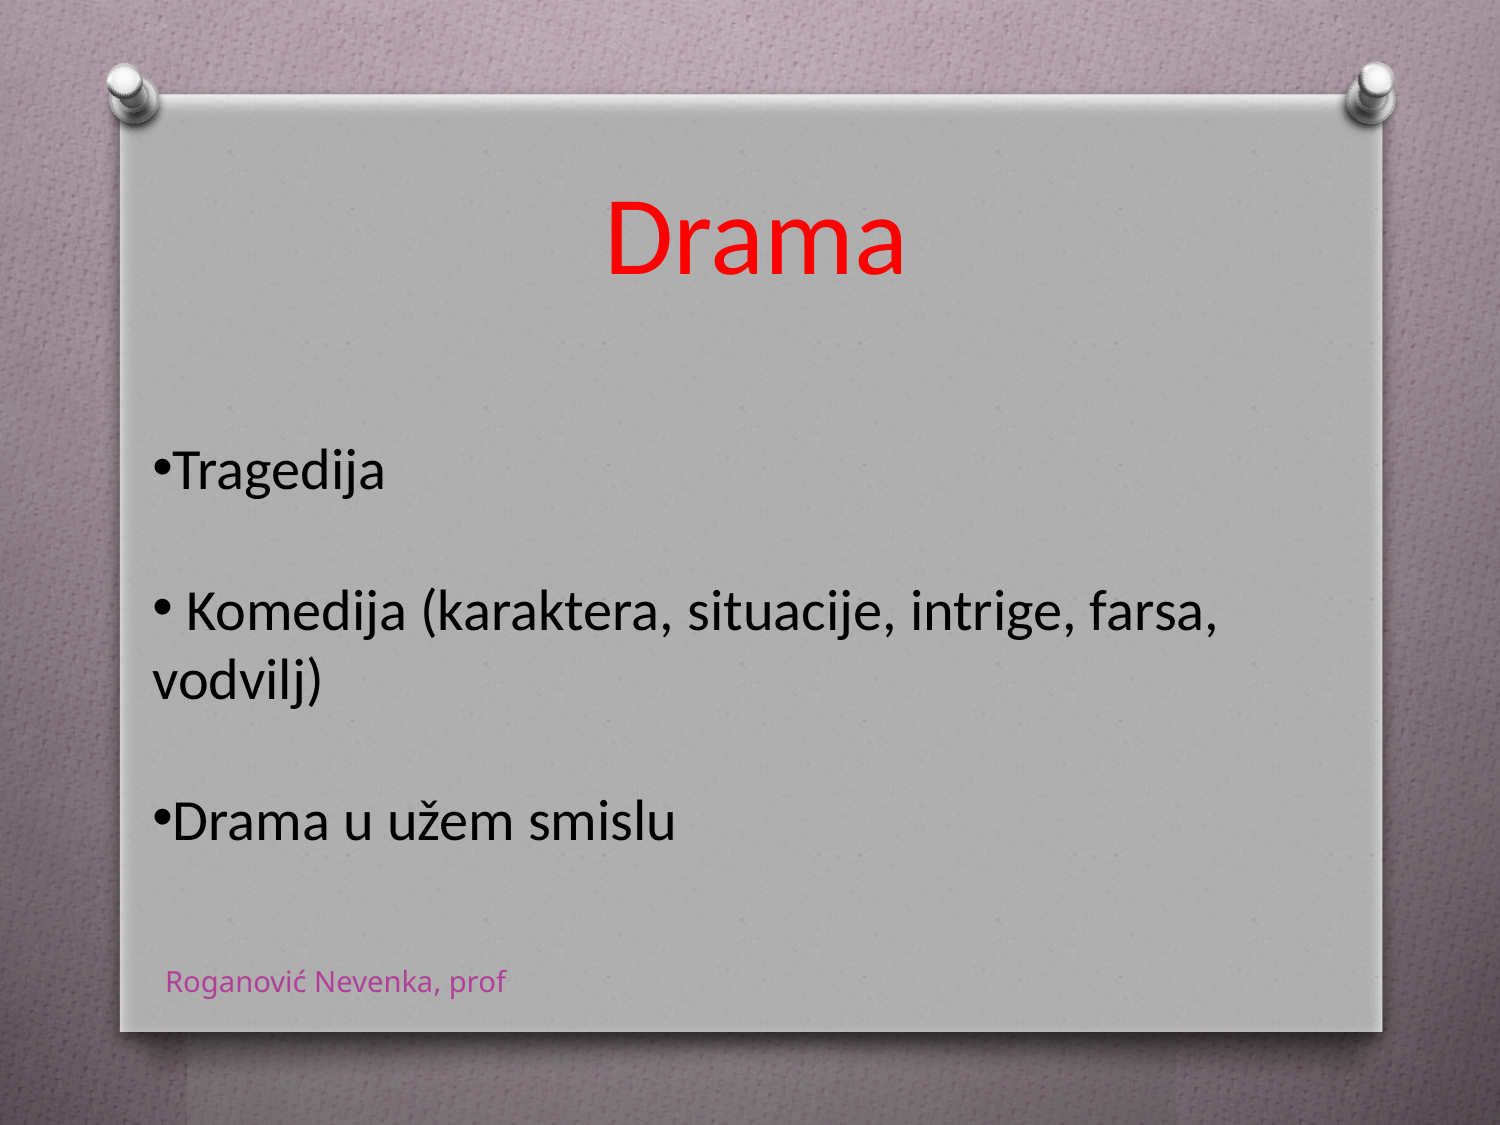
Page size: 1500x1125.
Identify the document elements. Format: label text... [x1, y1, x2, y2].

footer Roganović Nevenka, prof [150, 952, 1059, 1013]
picture [1317, 35, 1439, 154]
picture [75, 29, 198, 153]
text_box Drama Tragedija Komedija (karaktera, situacije, intrige, farsa, vodvilj) Drama u užem smislu [137, 154, 1375, 999]
